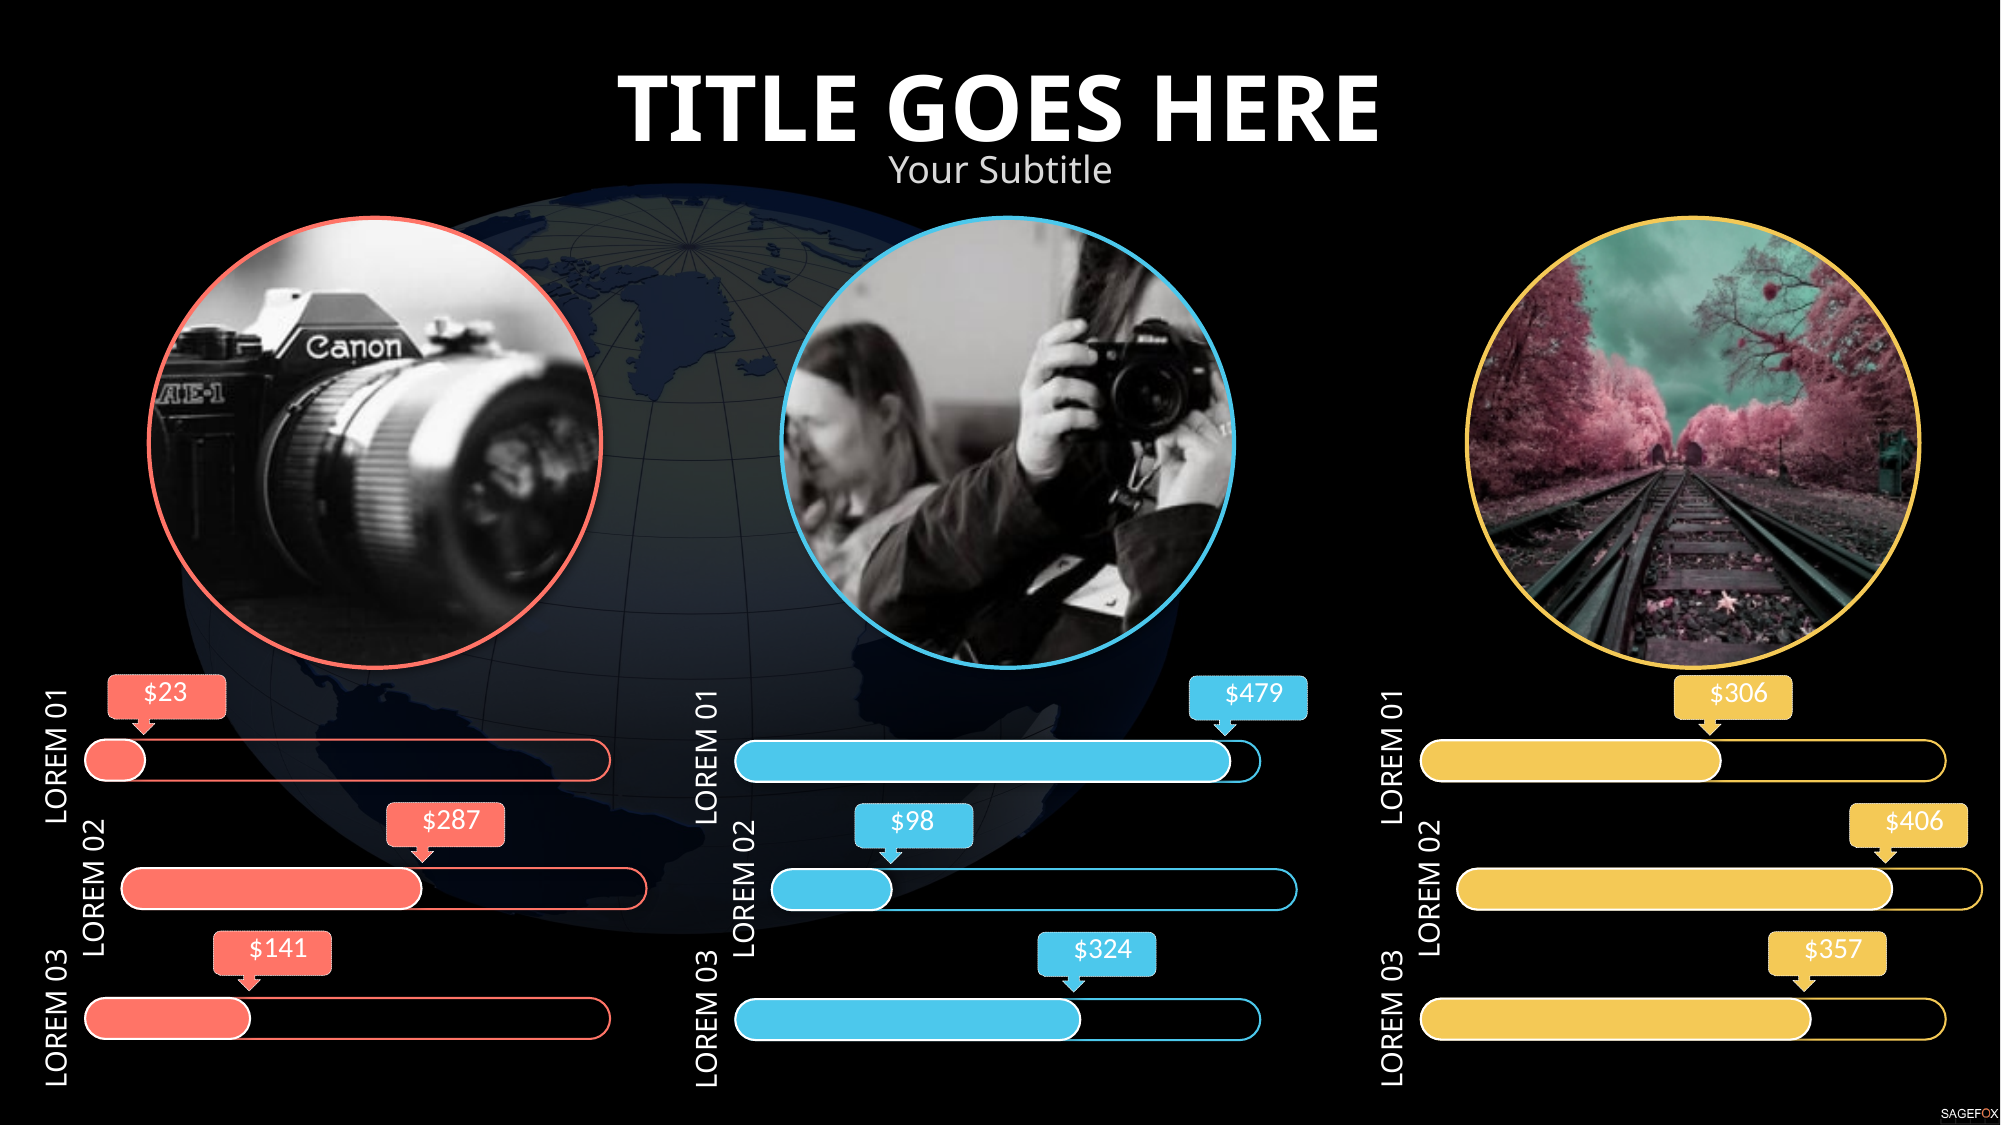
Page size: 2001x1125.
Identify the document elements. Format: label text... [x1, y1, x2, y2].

text_box [423, 867, 648, 911]
text_box LOREM 01 [29, 665, 80, 846]
text_box LOREM 02 [67, 798, 118, 979]
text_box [1037, 922, 1171, 993]
text_box LOREM 03 [680, 929, 730, 1110]
text_box [1233, 739, 1262, 783]
text_box LOREM 01 [680, 666, 730, 847]
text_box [107, 665, 241, 735]
text_box LOREM 01 [1365, 666, 1416, 847]
text_box [84, 996, 252, 1040]
text_box LOREM 03 [1365, 929, 1416, 1110]
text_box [1768, 921, 1901, 992]
text_box LOREM 02 [1403, 799, 1453, 980]
text_box [1894, 867, 1984, 911]
text_box [1456, 867, 1894, 911]
text_box [734, 739, 1232, 783]
text_box [770, 868, 893, 912]
text_box LOREM 02 [717, 799, 768, 980]
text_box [1189, 666, 1322, 736]
text_box [1419, 997, 1812, 1041]
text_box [386, 792, 519, 863]
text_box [1849, 793, 1982, 864]
text_box [890, 868, 1298, 912]
text_box [1722, 739, 1947, 783]
text_box [84, 738, 147, 782]
text_box [250, 996, 612, 1040]
picture [0, 0, 2001, 1125]
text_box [548, 42, 1452, 199]
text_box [213, 921, 346, 991]
text_box [1419, 739, 1722, 783]
text_box [1811, 997, 1947, 1041]
text_box [1081, 998, 1262, 1042]
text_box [1674, 665, 1807, 736]
text_box [120, 867, 423, 911]
text_box [734, 998, 1082, 1042]
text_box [854, 794, 988, 864]
text_box [143, 738, 612, 782]
text_box LOREM 03 [30, 928, 80, 1109]
